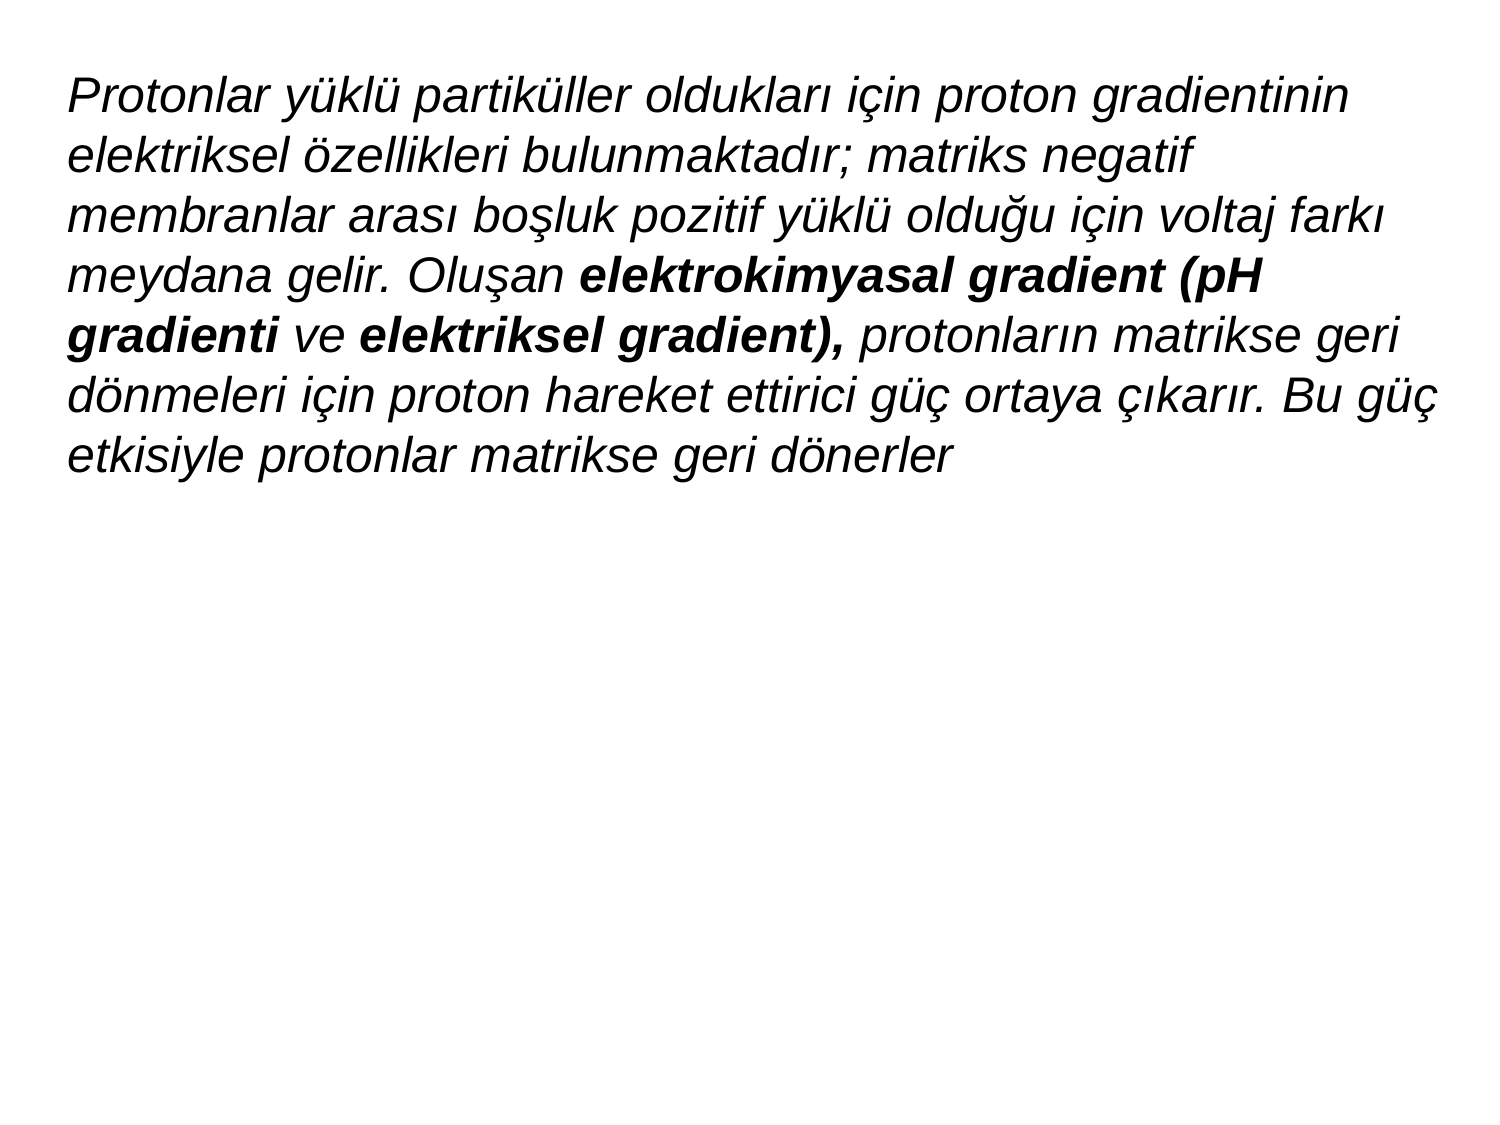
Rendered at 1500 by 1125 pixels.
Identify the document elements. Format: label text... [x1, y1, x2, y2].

text_box Protonlar yüklü partiküller oldukları için proton gradientinin elektriksel özellikleri bulunmaktadır; matriks negatif membranlar arası boşluk pozitif yüklü olduğu için voltaj farkı meydana gelir. Oluşan elektrokimyasal gradient (pH gradienti ve elektriksel gradient), protonların matrikse geri dönmeleri için proton hareket ettirici güç ortaya çıkarır. Bu güç etkisiyle protonlar matrikse geri dönerler [53, 54, 1459, 490]
